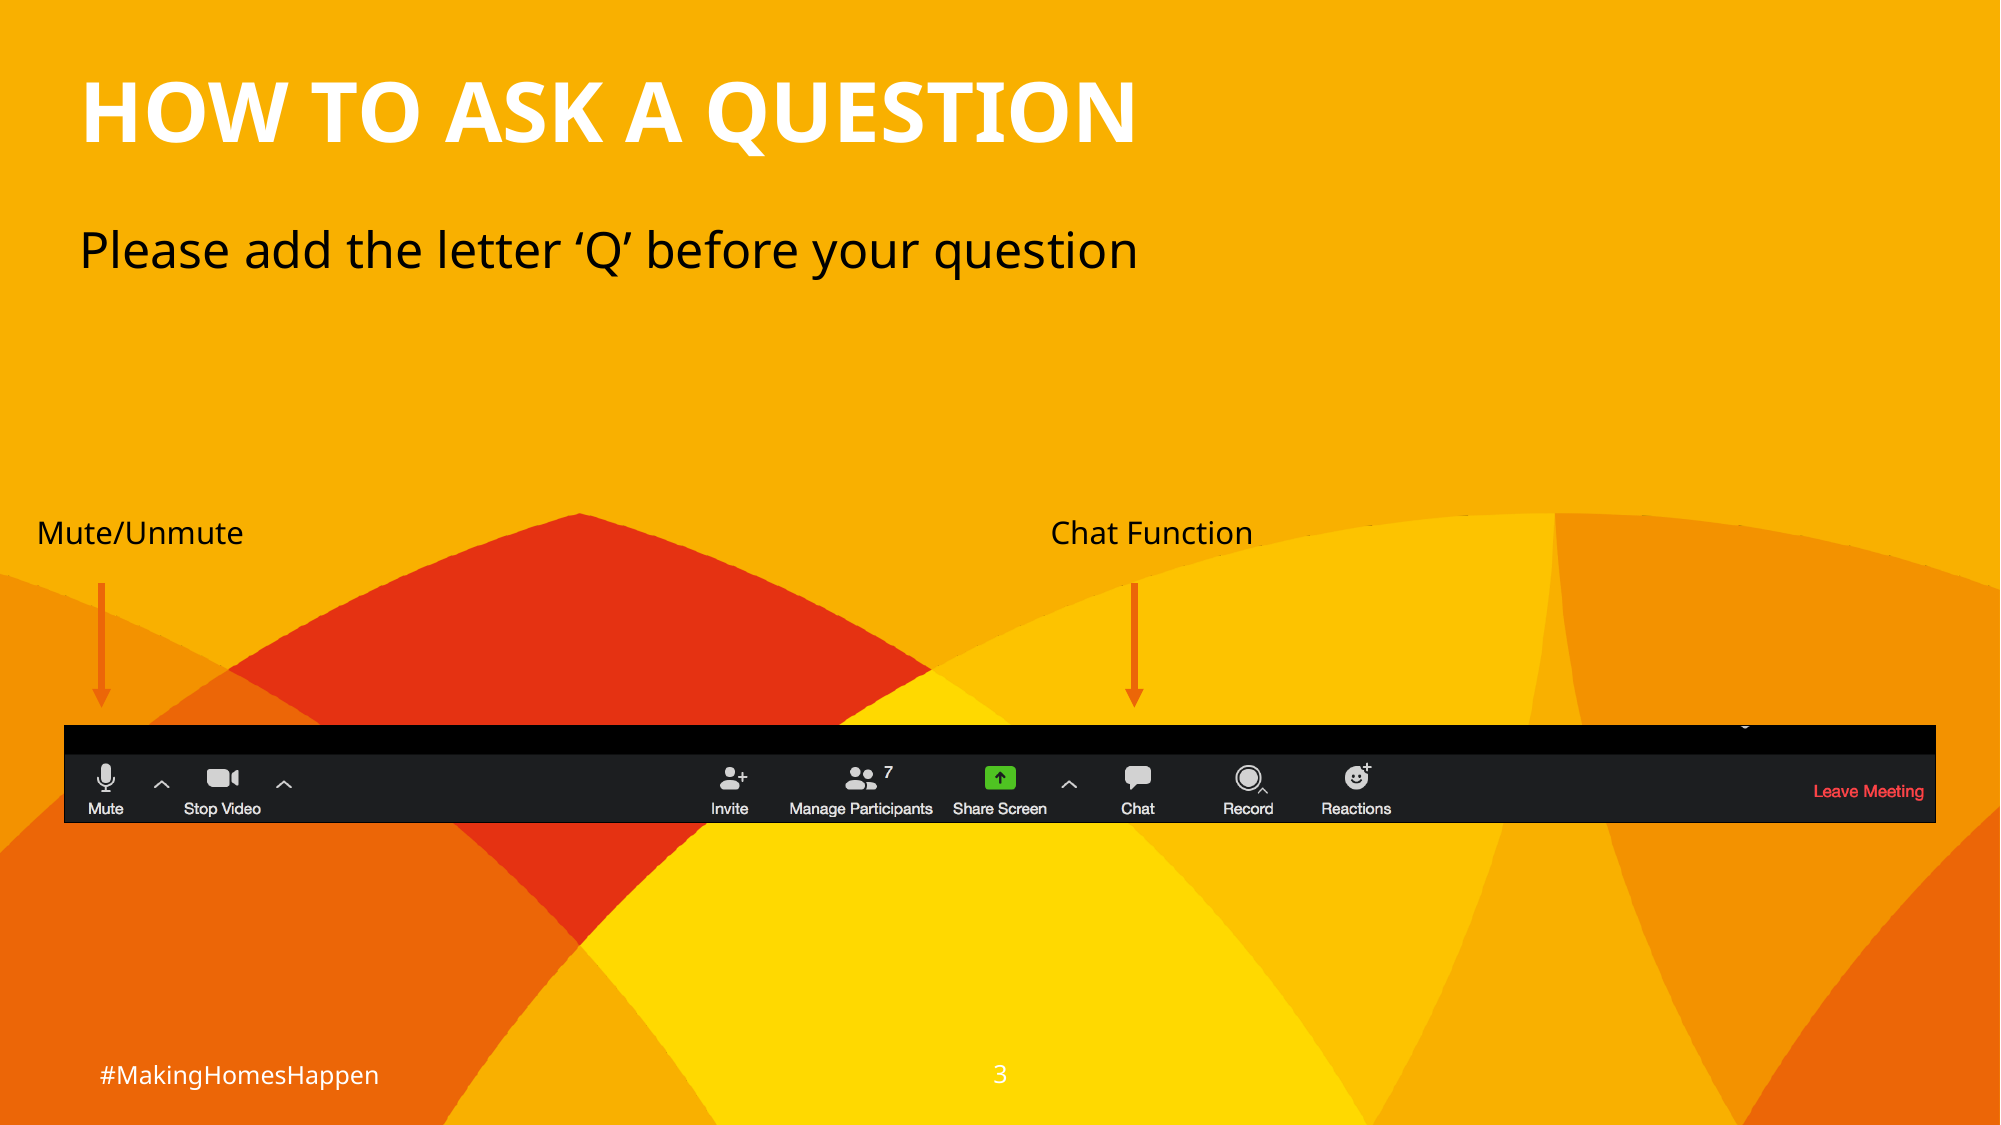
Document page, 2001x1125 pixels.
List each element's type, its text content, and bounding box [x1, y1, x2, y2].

text_box Chat Function [1035, 505, 1395, 558]
text_box HOW TO ASK A QUESTION Please add the letter ‘Q’ before your question [64, 51, 1936, 287]
slide_number 3 [925, 1059, 1076, 1091]
text_box Mute/Unmute [21, 505, 381, 558]
picture [0, 506, 2000, 1125]
